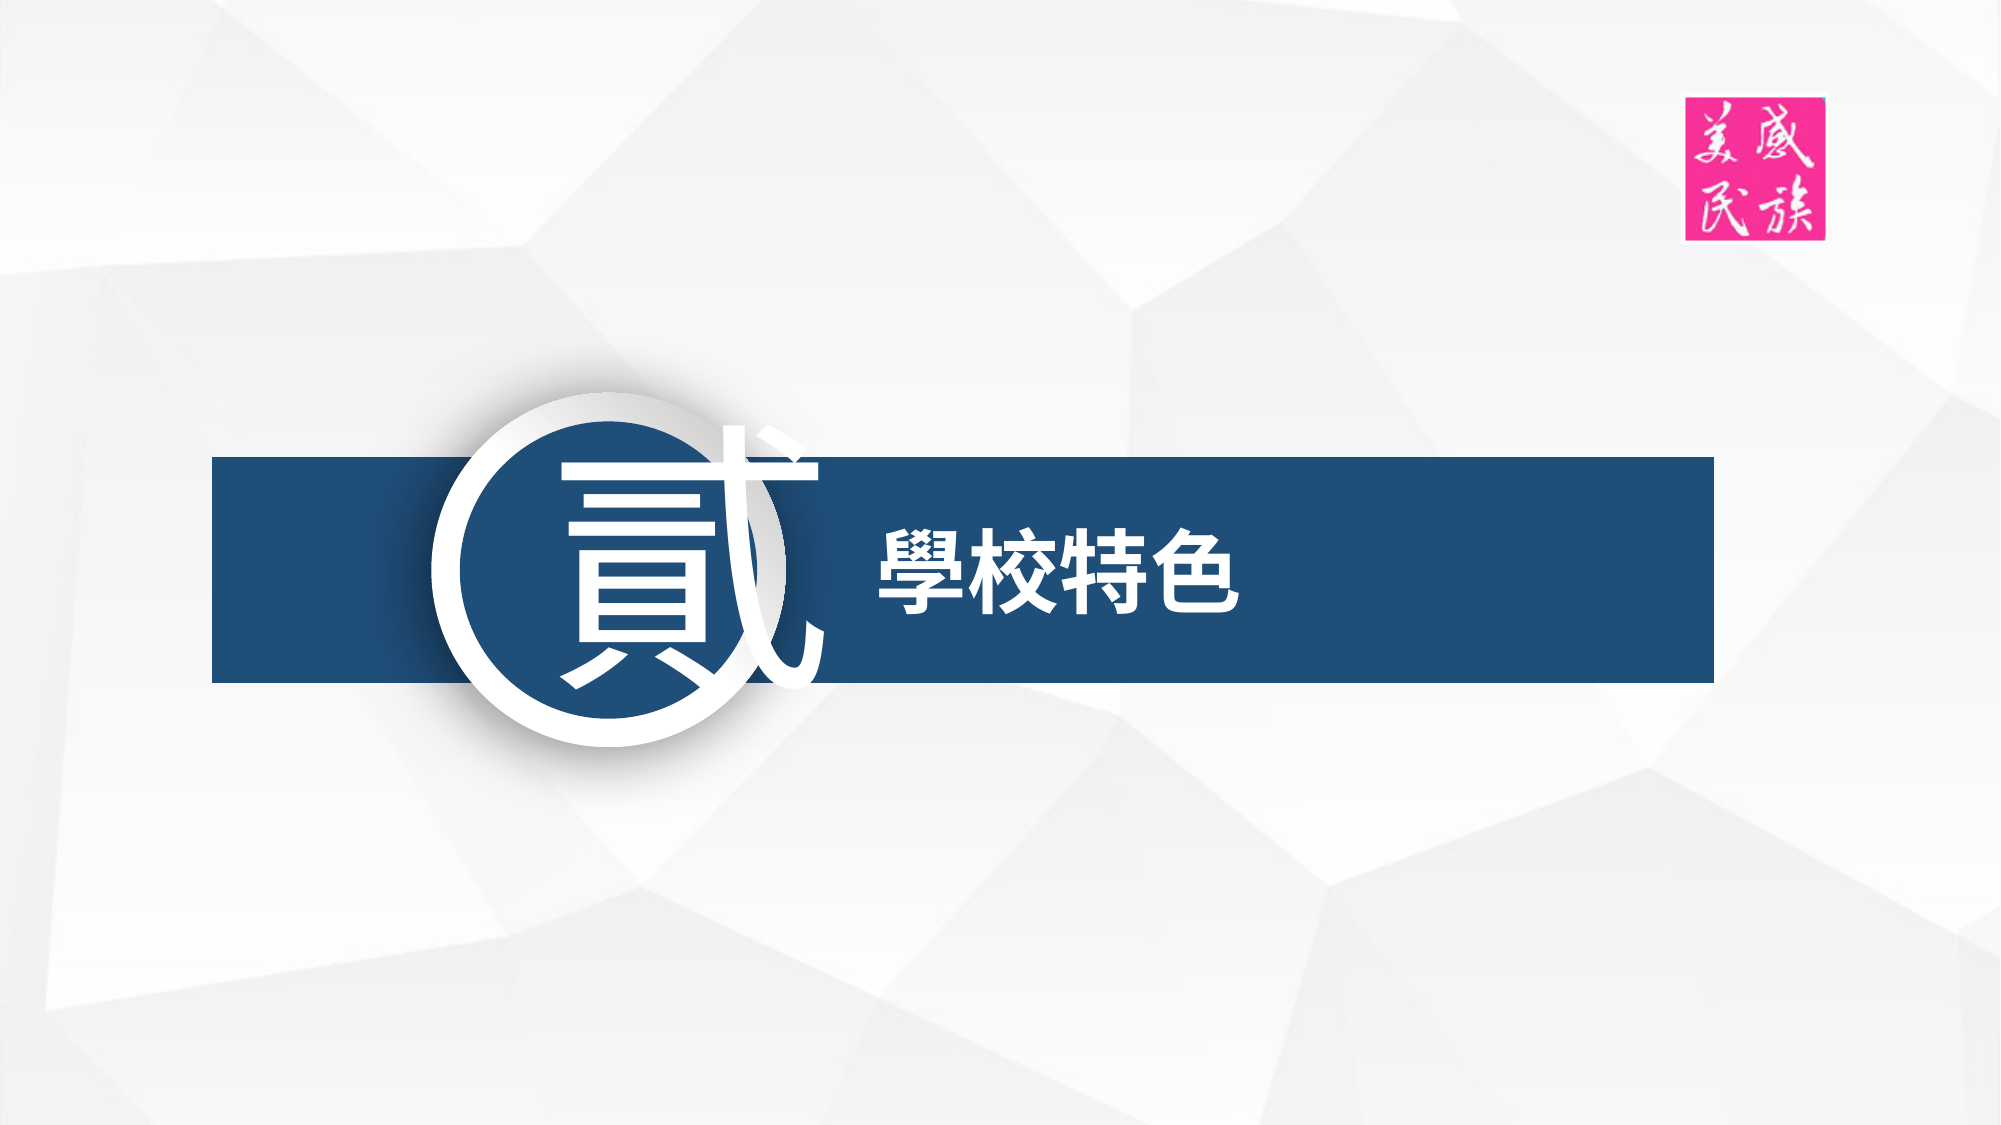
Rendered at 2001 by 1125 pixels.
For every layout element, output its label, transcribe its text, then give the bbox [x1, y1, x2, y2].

text_box [212, 457, 409, 683]
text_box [431, 371, 786, 748]
text_box 學校特色 [860, 506, 1373, 632]
text_box [796, 457, 1714, 683]
picture [0, 0, 2000, 1125]
